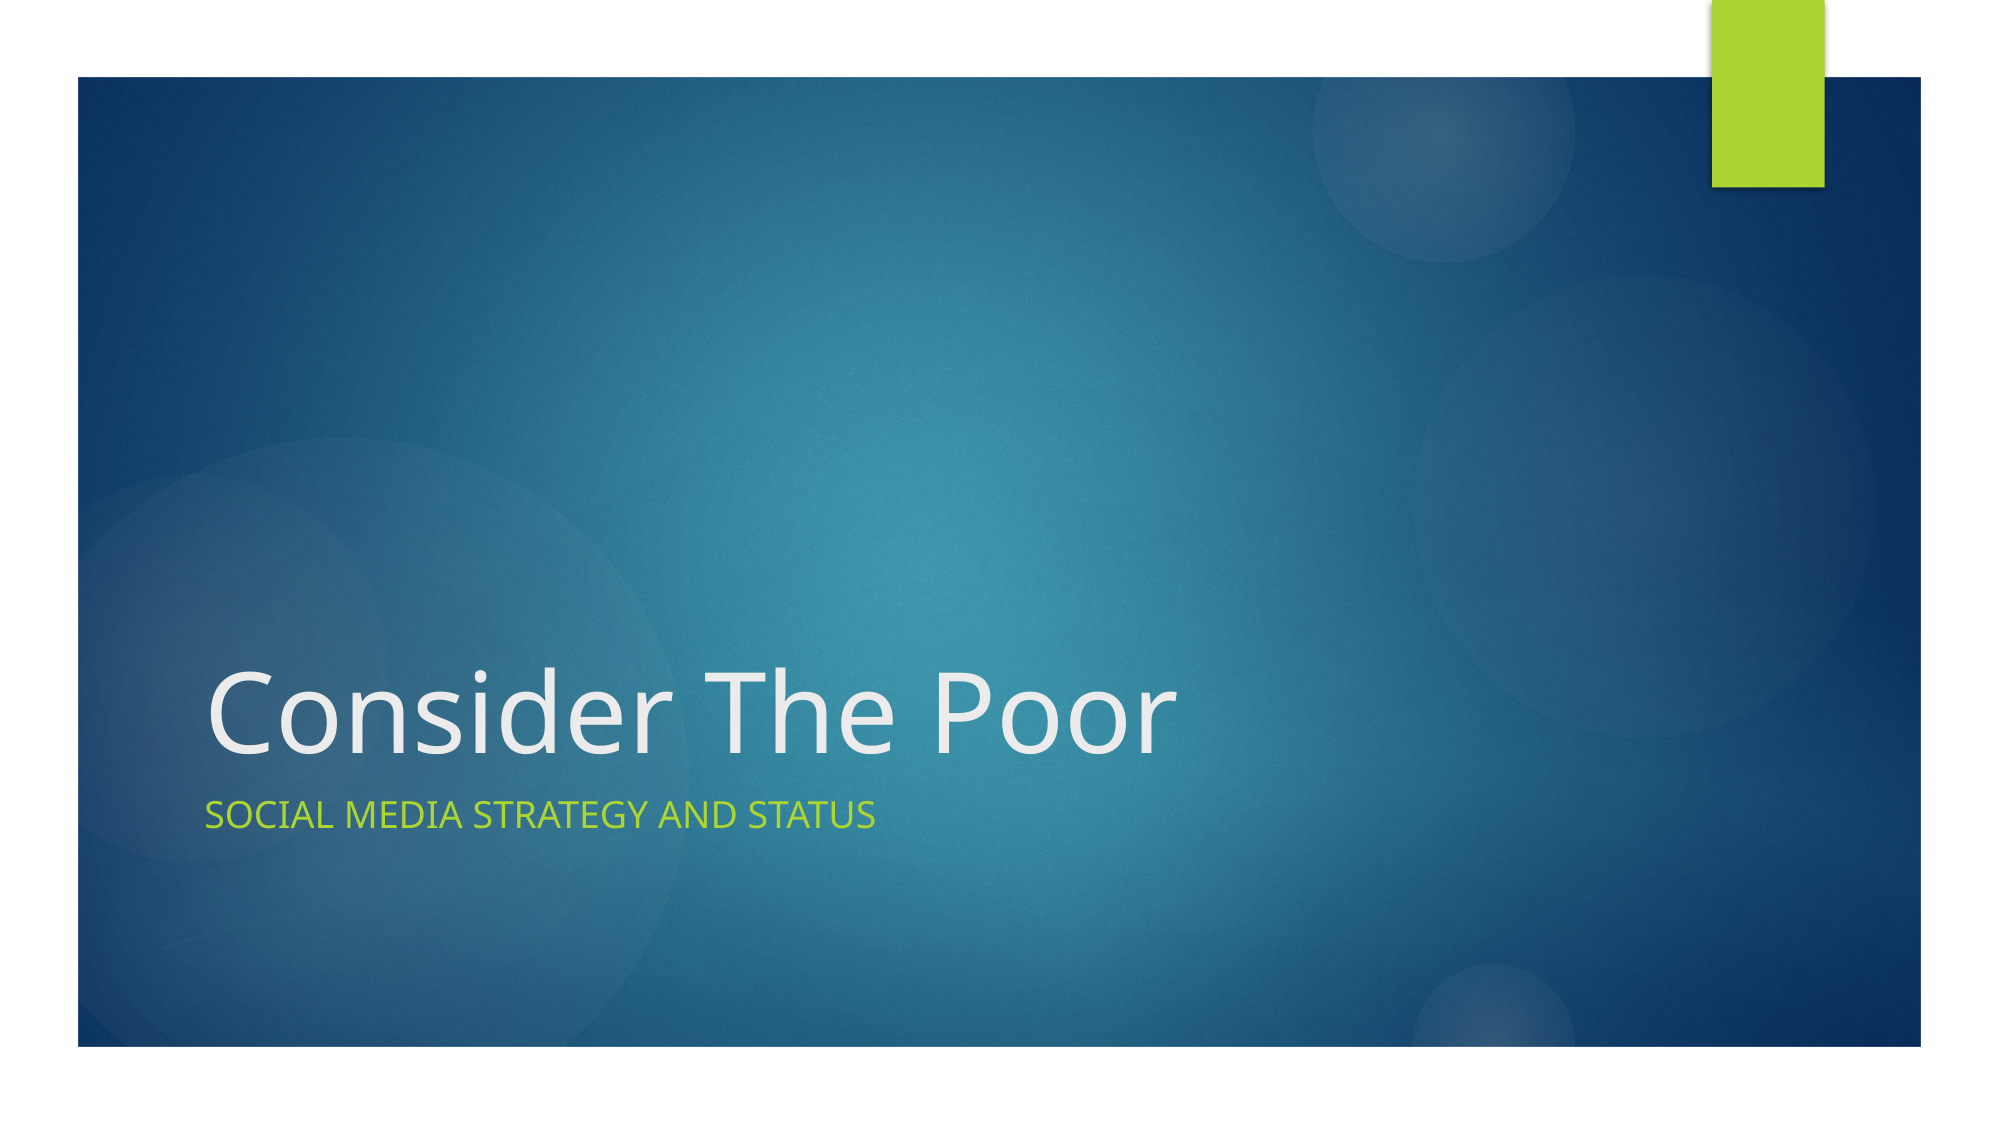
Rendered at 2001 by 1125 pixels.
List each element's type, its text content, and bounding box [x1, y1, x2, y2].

title Consider The Poor [189, 344, 1638, 783]
subtitle Social media strategy and status [189, 783, 1638, 925]
